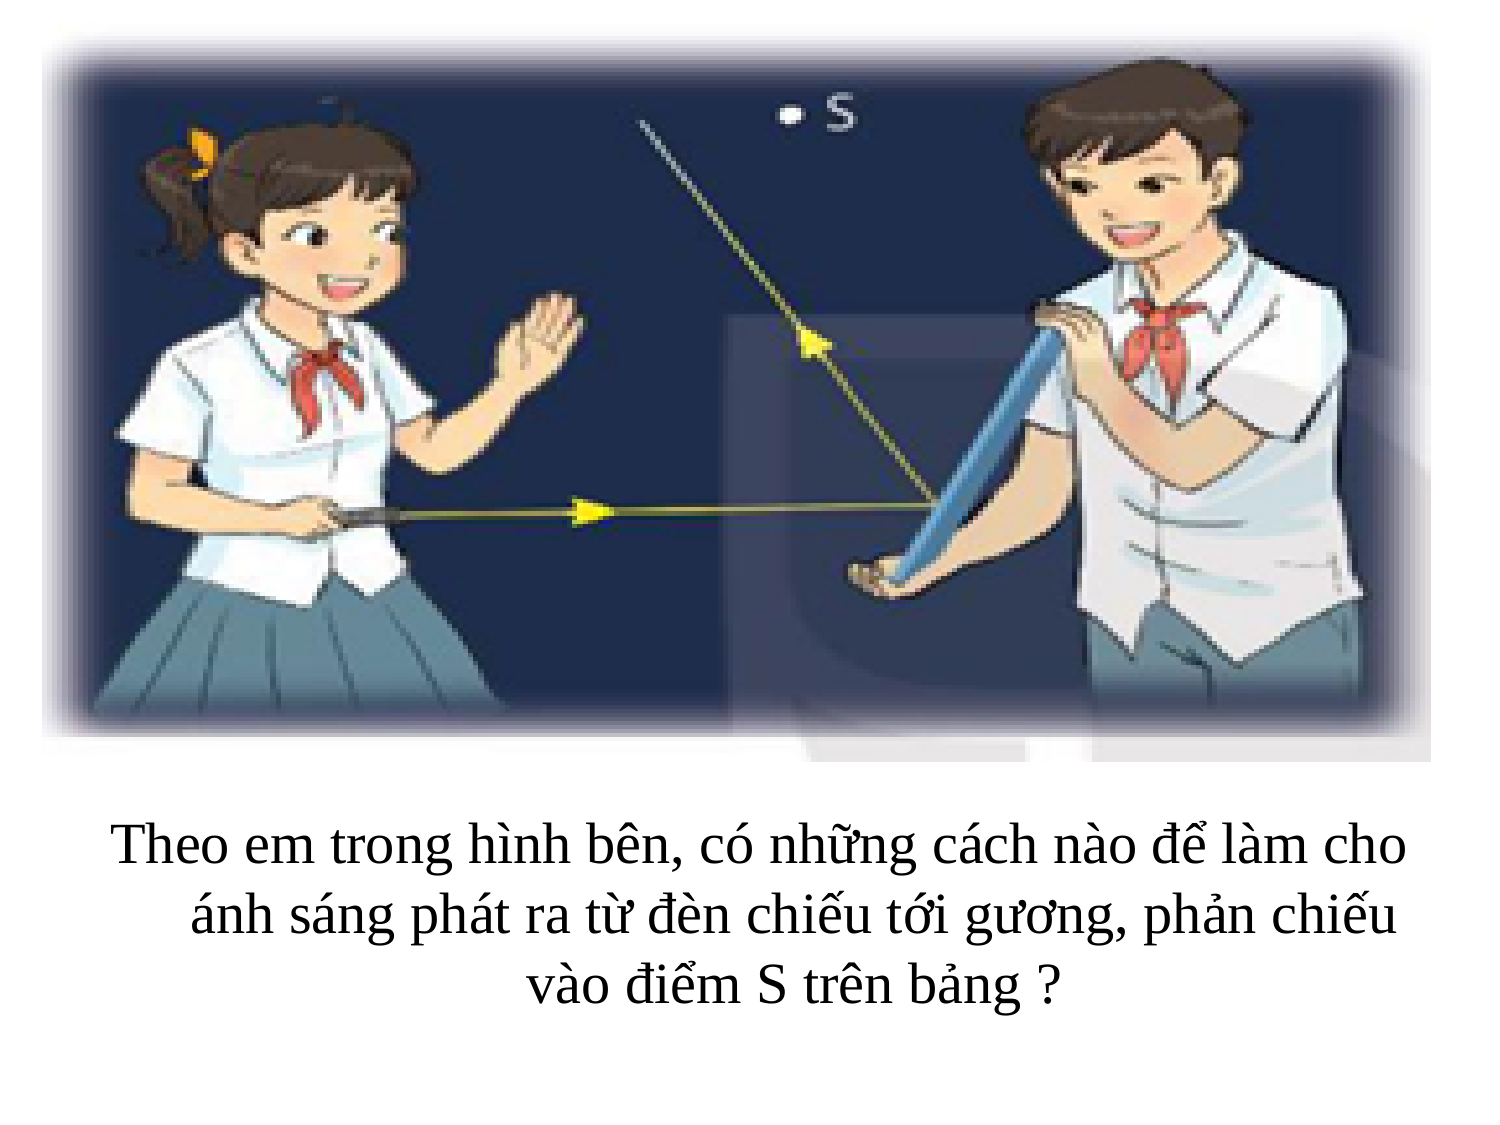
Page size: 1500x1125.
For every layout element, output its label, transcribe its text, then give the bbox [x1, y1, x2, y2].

picture [41, 19, 1431, 762]
subtitle Theo em trong hình bên, có những cách nào để làm cho ánh sáng phát ra từ đèn chiếu tới gương, phản chiếu vào điểm S trên bảng ? [61, 798, 1453, 1125]
